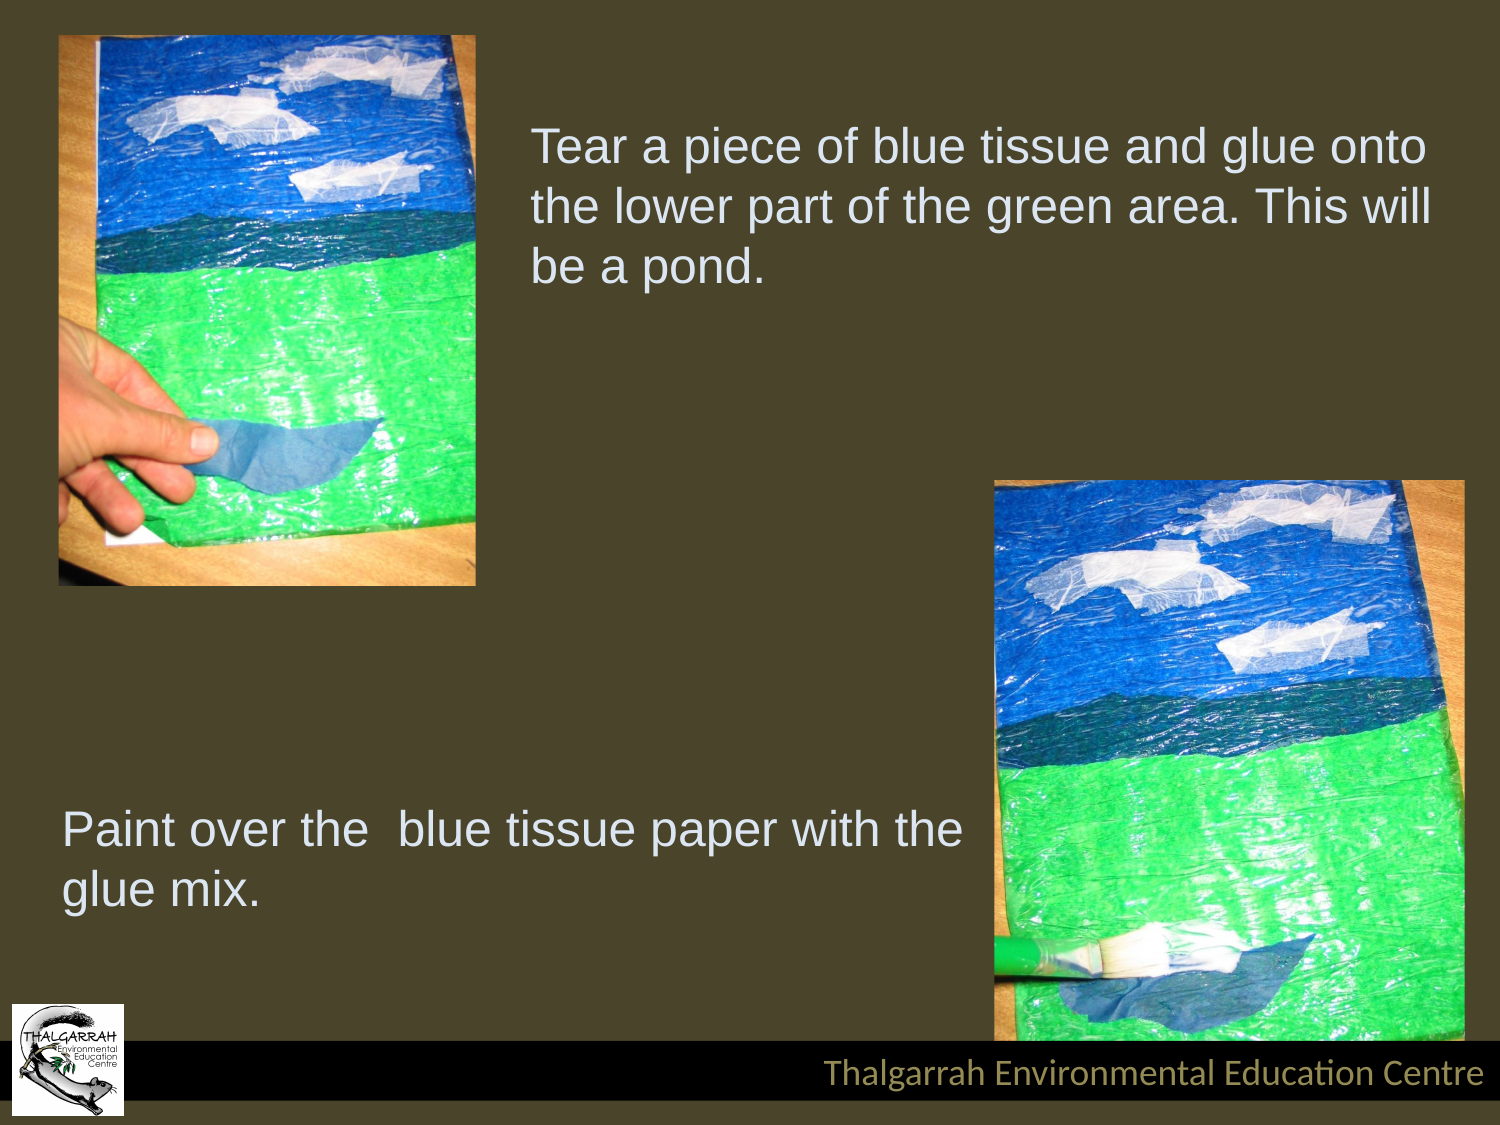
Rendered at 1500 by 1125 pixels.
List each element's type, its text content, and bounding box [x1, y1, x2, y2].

text_box Paint over the blue tissue paper with the glue mix. [46, 789, 988, 925]
text_box Thalgarrah Environmental Education Centre [127, 1040, 1500, 1101]
picture [12, 1004, 124, 1116]
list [993, 480, 1465, 1081]
text_box Tear a piece of blue tissue and glue onto the lower part of the green area. This will be a pond. [515, 105, 1477, 301]
picture [58, 34, 476, 587]
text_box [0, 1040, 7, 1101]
